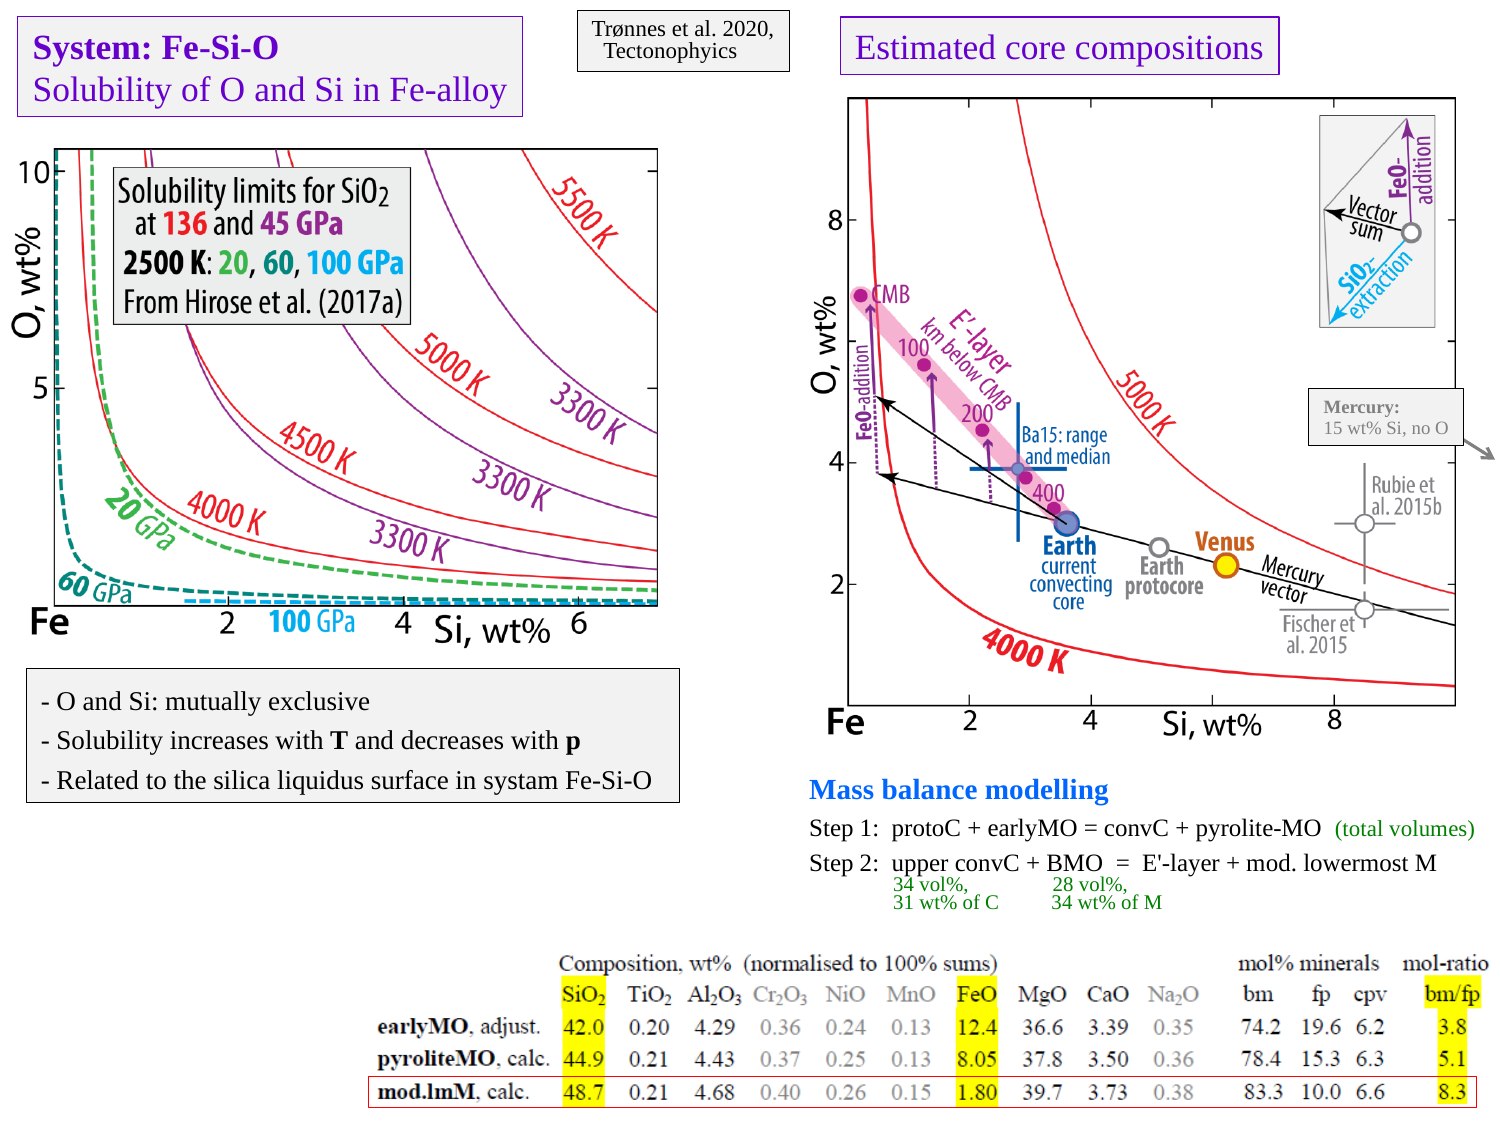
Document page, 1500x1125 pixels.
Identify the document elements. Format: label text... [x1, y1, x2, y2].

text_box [1457, 435, 1496, 460]
text_box System: Fe-Si-O Solubility of O and Si in Fe-alloy [17, 16, 523, 117]
picture [802, 97, 1456, 745]
picture [1233, 953, 1492, 1104]
text_box [366, 1074, 371, 1109]
text_box Trønnes et al. 2020, Tectonophyics [576, 10, 790, 71]
text_box - O and Si: mutually exclusive - Solubility increases with T and decreases with p - Related to the silica liquidus surface in systam Fe-Si-O [26, 668, 680, 803]
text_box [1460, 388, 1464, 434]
text_box [1207, 1074, 1230, 1109]
text_box Mass balance modelling Step 1: protoC + earlyMO = convC + pyrolite-MO (total volumes) Step 2: upper convC + BMO = E'-layer + mod. lowermost M 34 vol%, 28 vol%, 31 wt% of C 34 wt% of M [794, 763, 1492, 922]
picture [5, 147, 659, 654]
picture [375, 951, 1203, 1107]
text_box Estimated core compositions [840, 17, 1280, 75]
